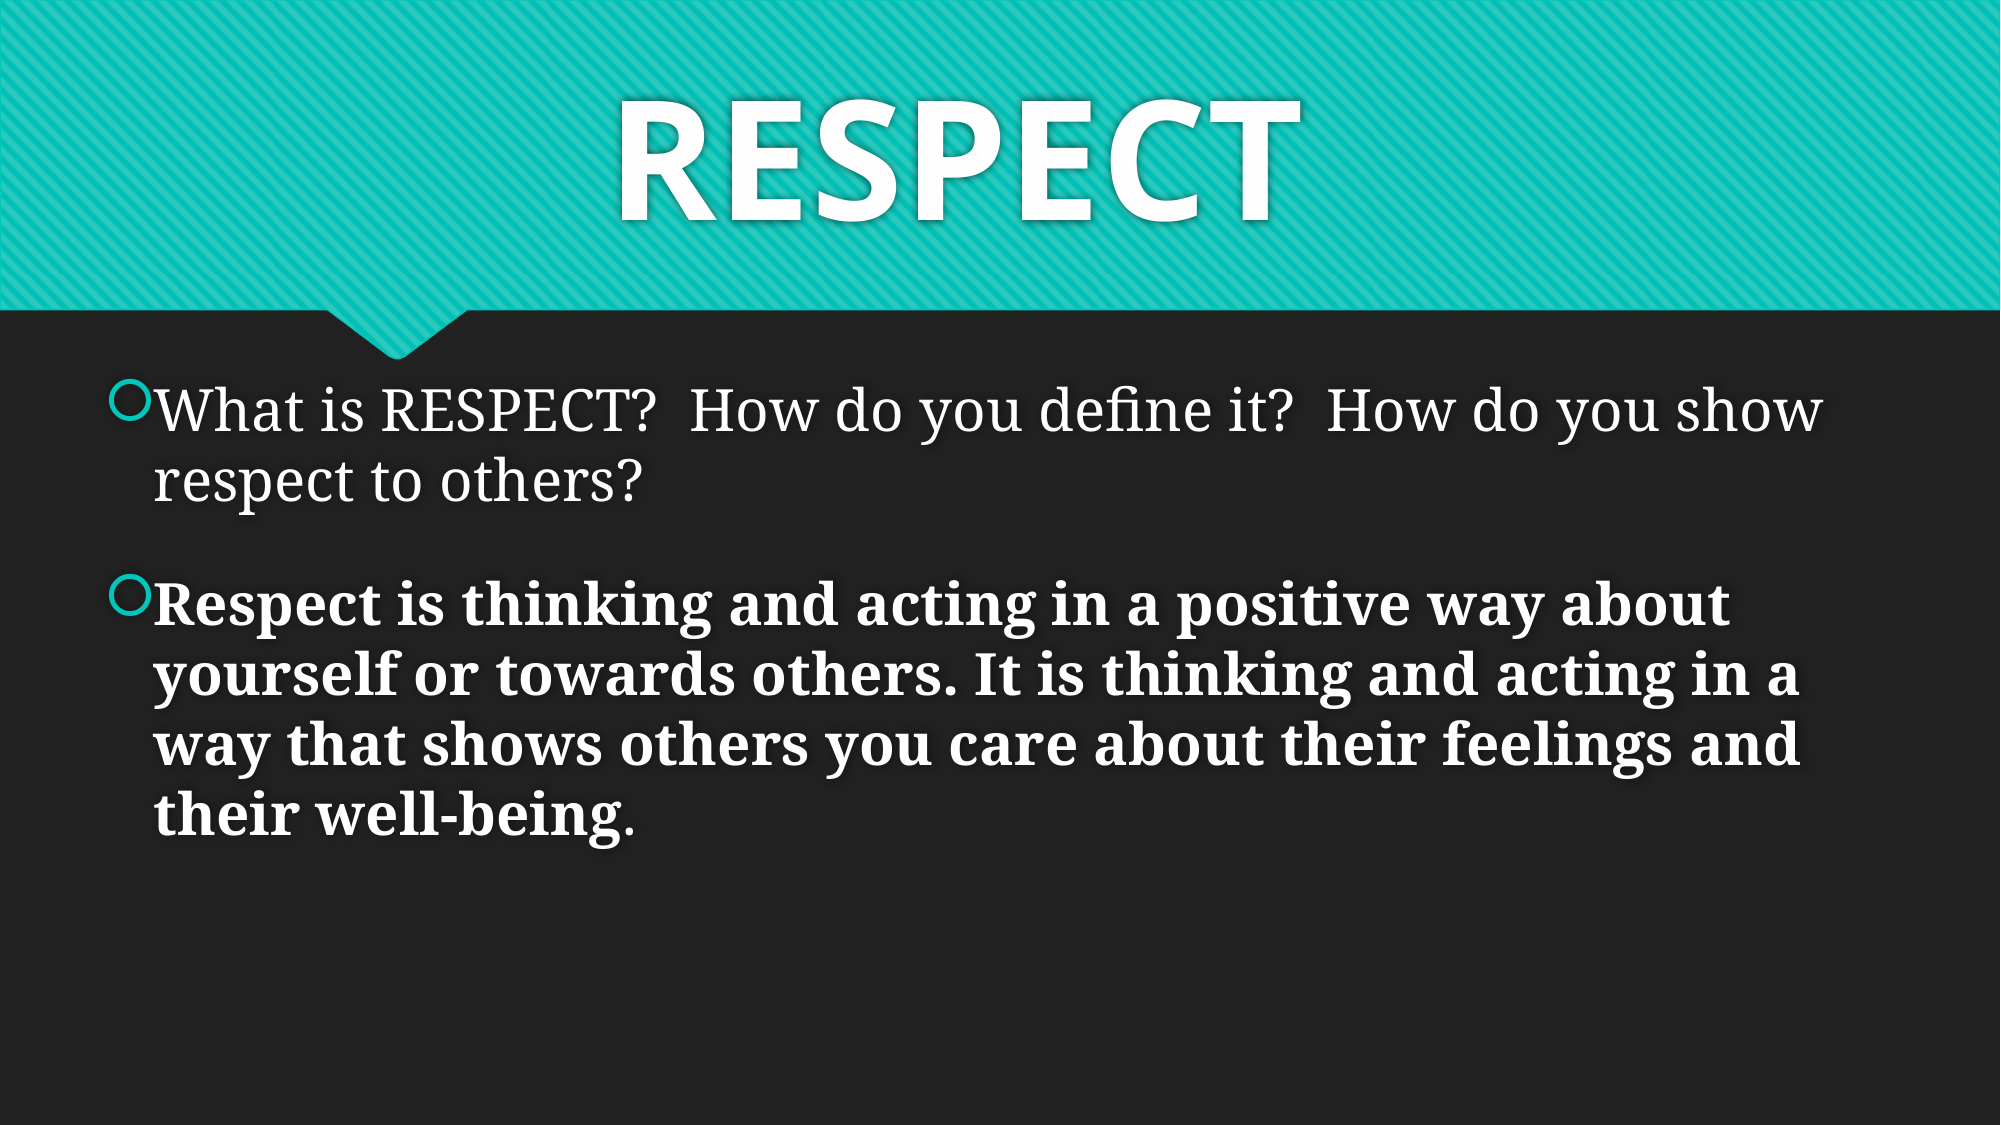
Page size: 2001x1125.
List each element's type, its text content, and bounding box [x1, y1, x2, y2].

title RESPECT [89, 102, 1824, 262]
list What is RESPECT? How do you define it? How do you show respect to others? Respect is thinking and acting in a positive way about yourself or towards others. It is thinking and acting in a way that shows others you care about their feelings and their well-being. [89, 362, 1907, 1073]
